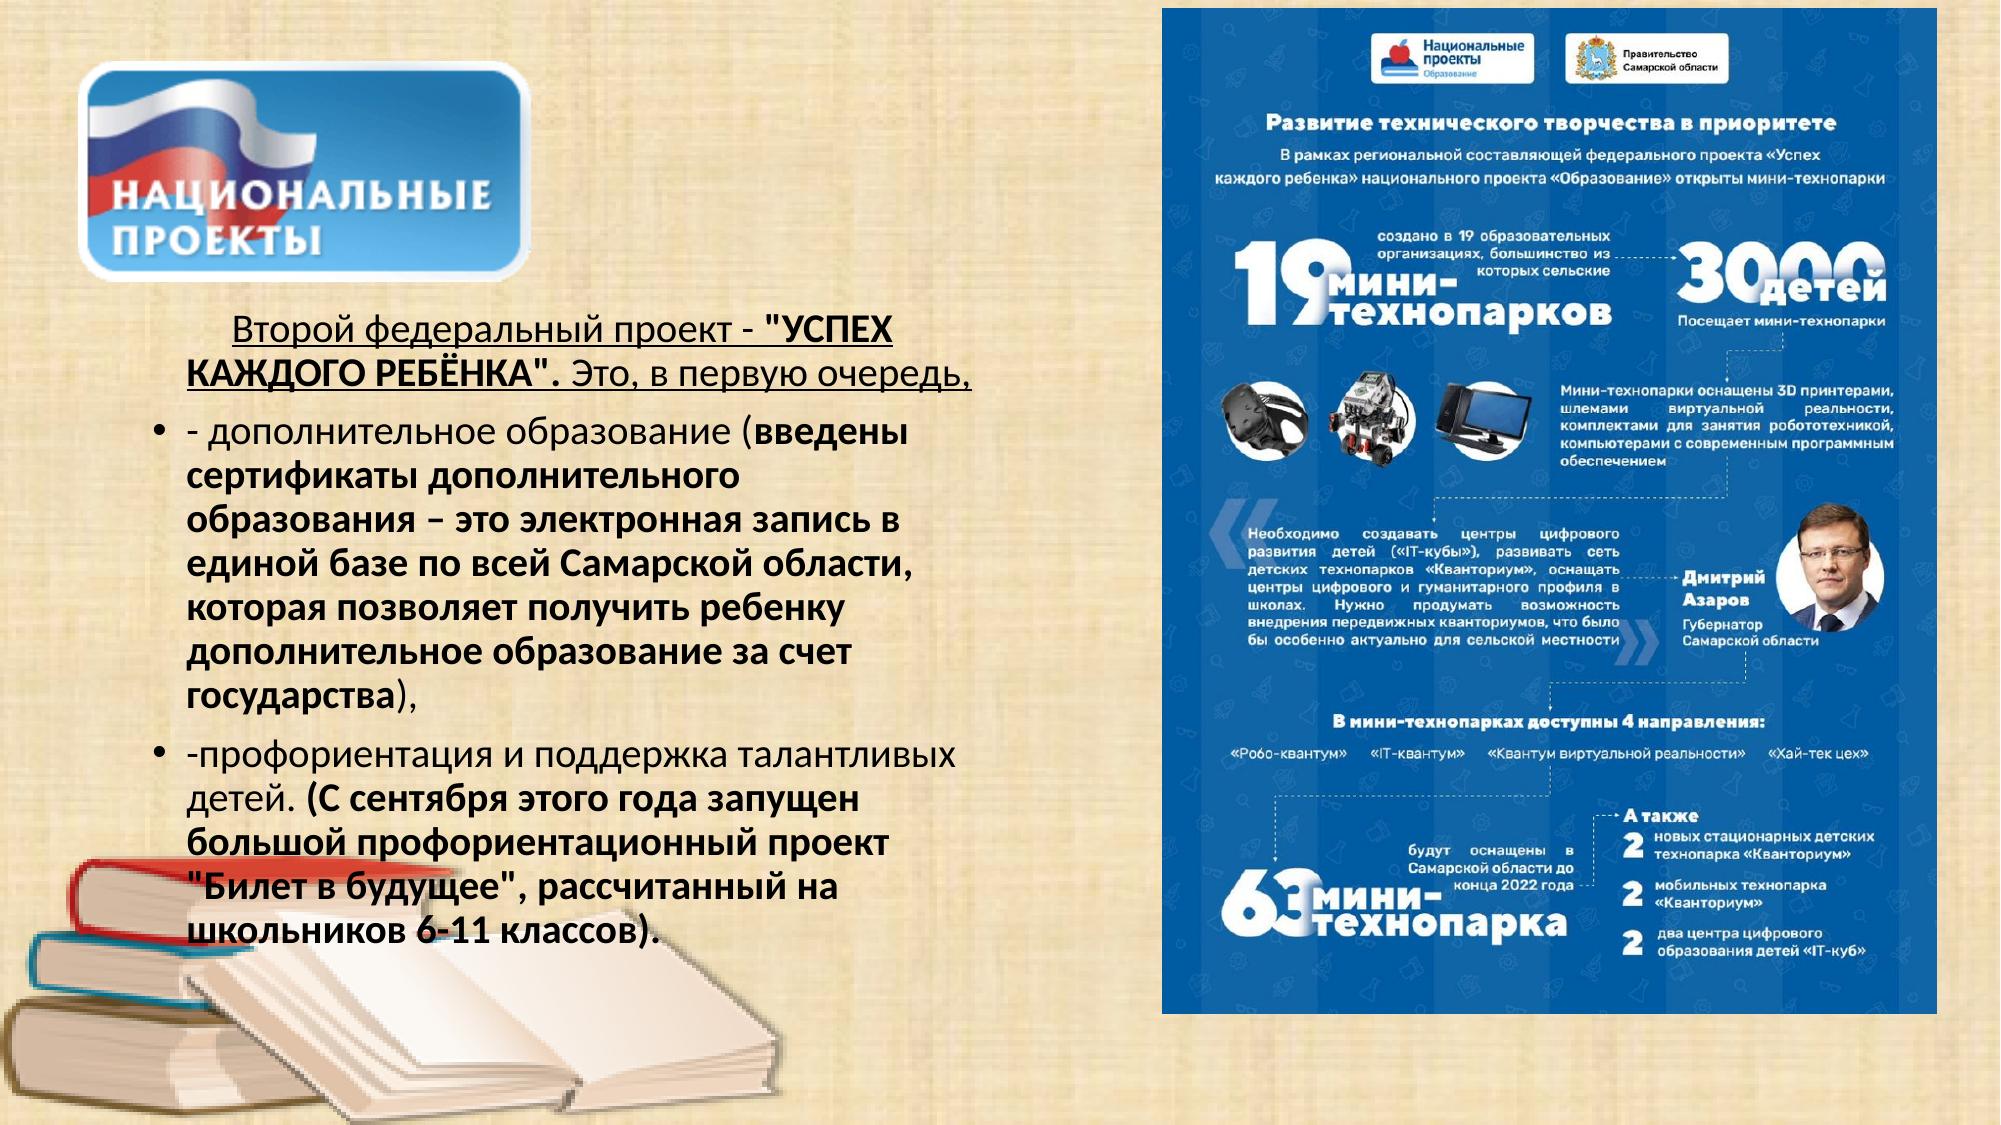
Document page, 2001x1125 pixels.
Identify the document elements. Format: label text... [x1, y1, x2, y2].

picture [0, 0, 2001, 1125]
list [1162, 8, 1937, 1014]
list Второй федеральный проект - "УСПЕХ КАЖДОГО РЕБЁНКА". Это, в первую очередь, - дополнительное образование (введены сертификаты дополнительного образования – это электронная запись в единой базе по всей Самарской области, которая позволяет получить ребенку дополнительное образование за счет государства), -профориентация и поддержка талантливых детей. (С сентября этого года запущен большой профориентационный проект "Билет в будущее", рассчитанный на школьников 6-11 классов). [137, 299, 988, 1014]
